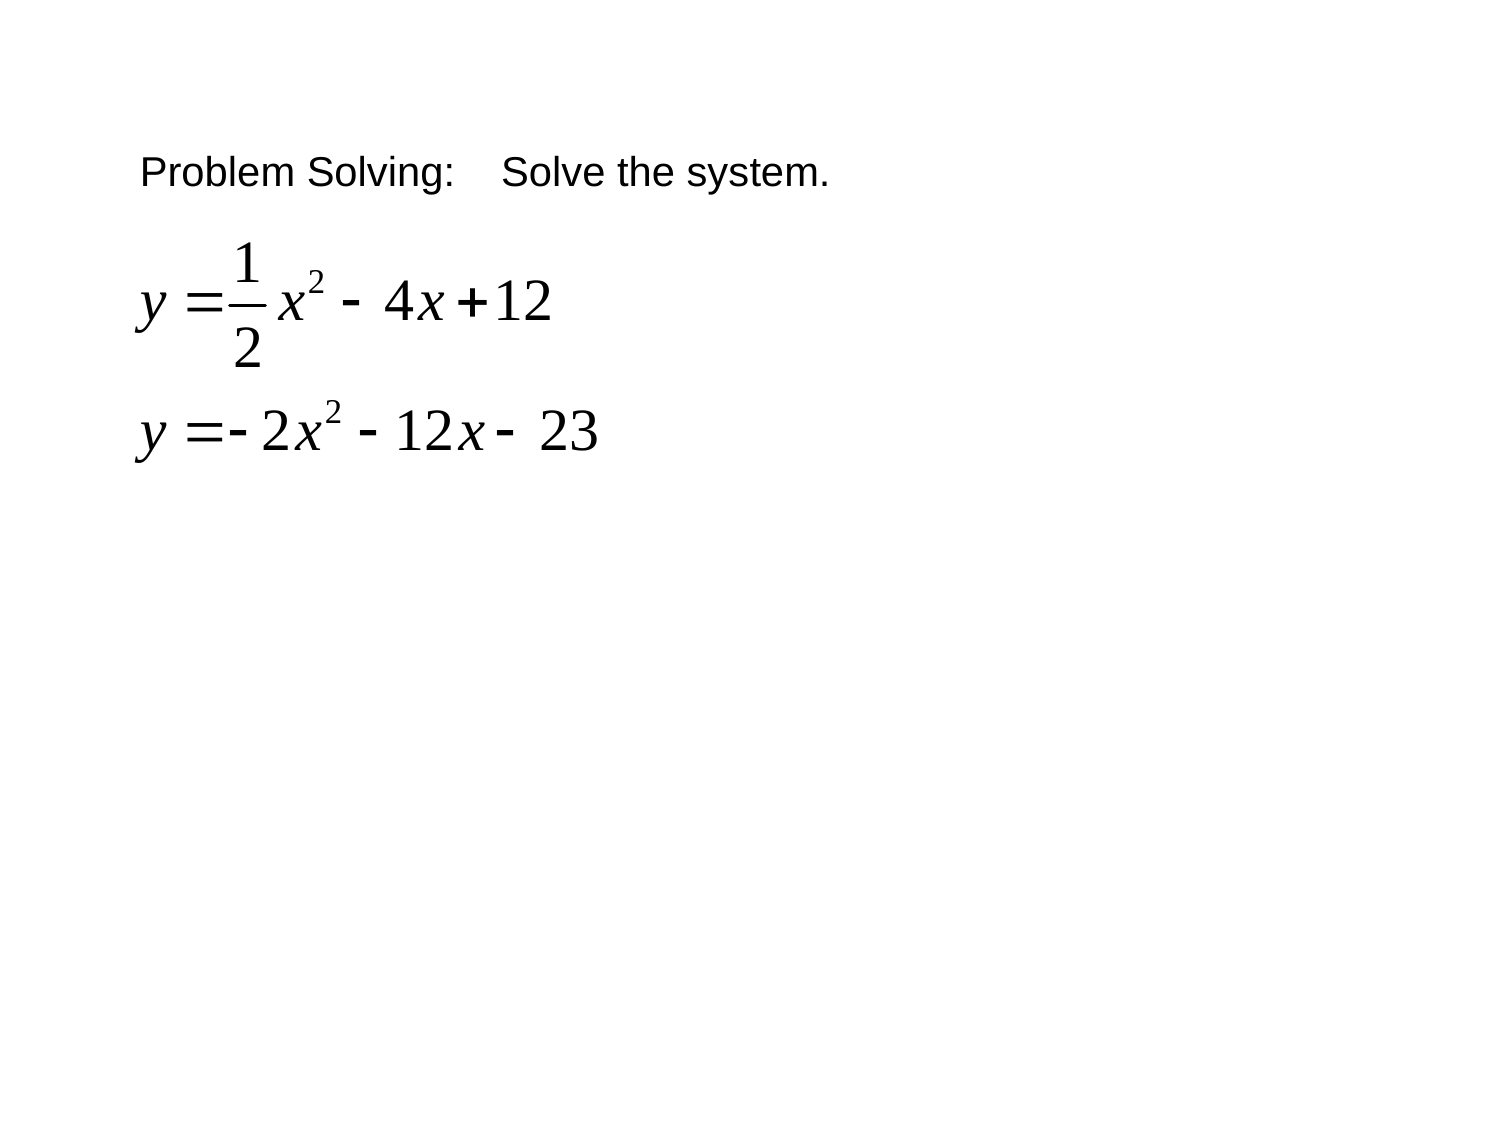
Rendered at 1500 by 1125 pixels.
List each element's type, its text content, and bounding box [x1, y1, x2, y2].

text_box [124, 224, 606, 476]
text_box Problem Solving: Solve the system. [124, 137, 1163, 203]
